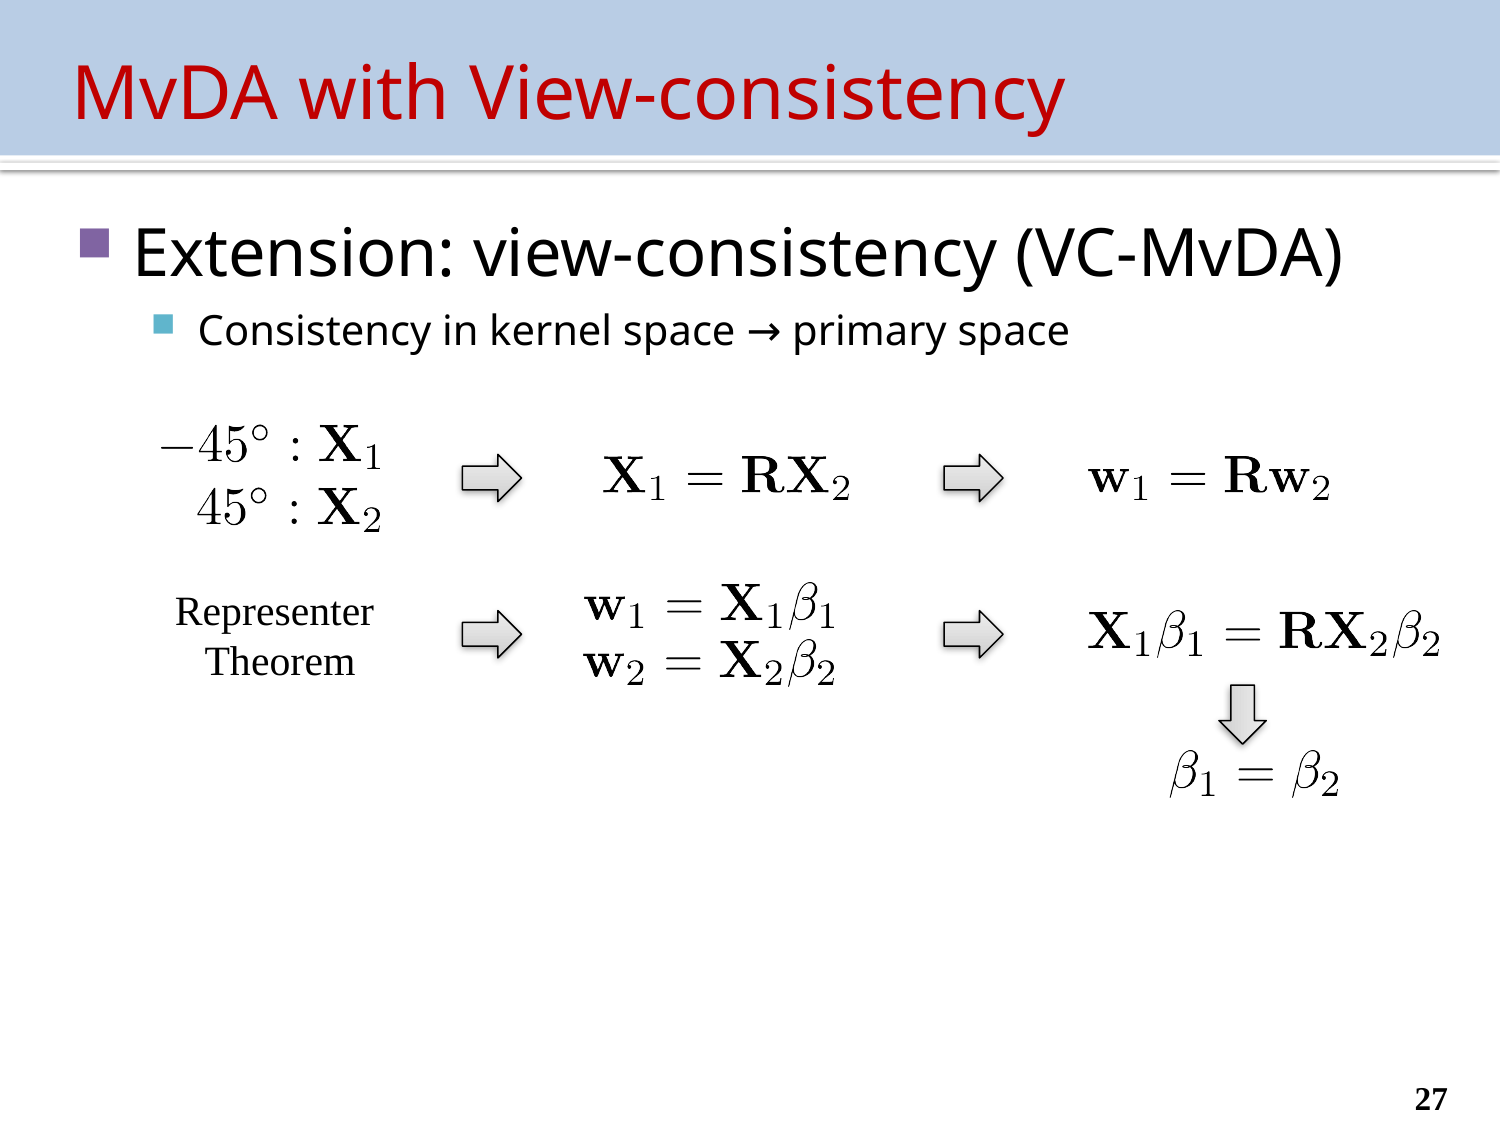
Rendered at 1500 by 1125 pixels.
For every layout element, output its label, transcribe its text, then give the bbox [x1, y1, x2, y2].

title MvDA with View-consistency [56, 35, 1483, 144]
text_box [1218, 684, 1267, 745]
picture [1169, 750, 1339, 798]
picture [1088, 610, 1439, 659]
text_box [583, 581, 835, 687]
text_box [943, 609, 1004, 659]
text_box [461, 609, 523, 659]
text_box Representer Theorem [160, 576, 400, 691]
list Extension: view-consistency (VC-MvDA) Consistency in kernel space → primary space [60, 202, 1446, 1057]
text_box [161, 424, 1329, 532]
